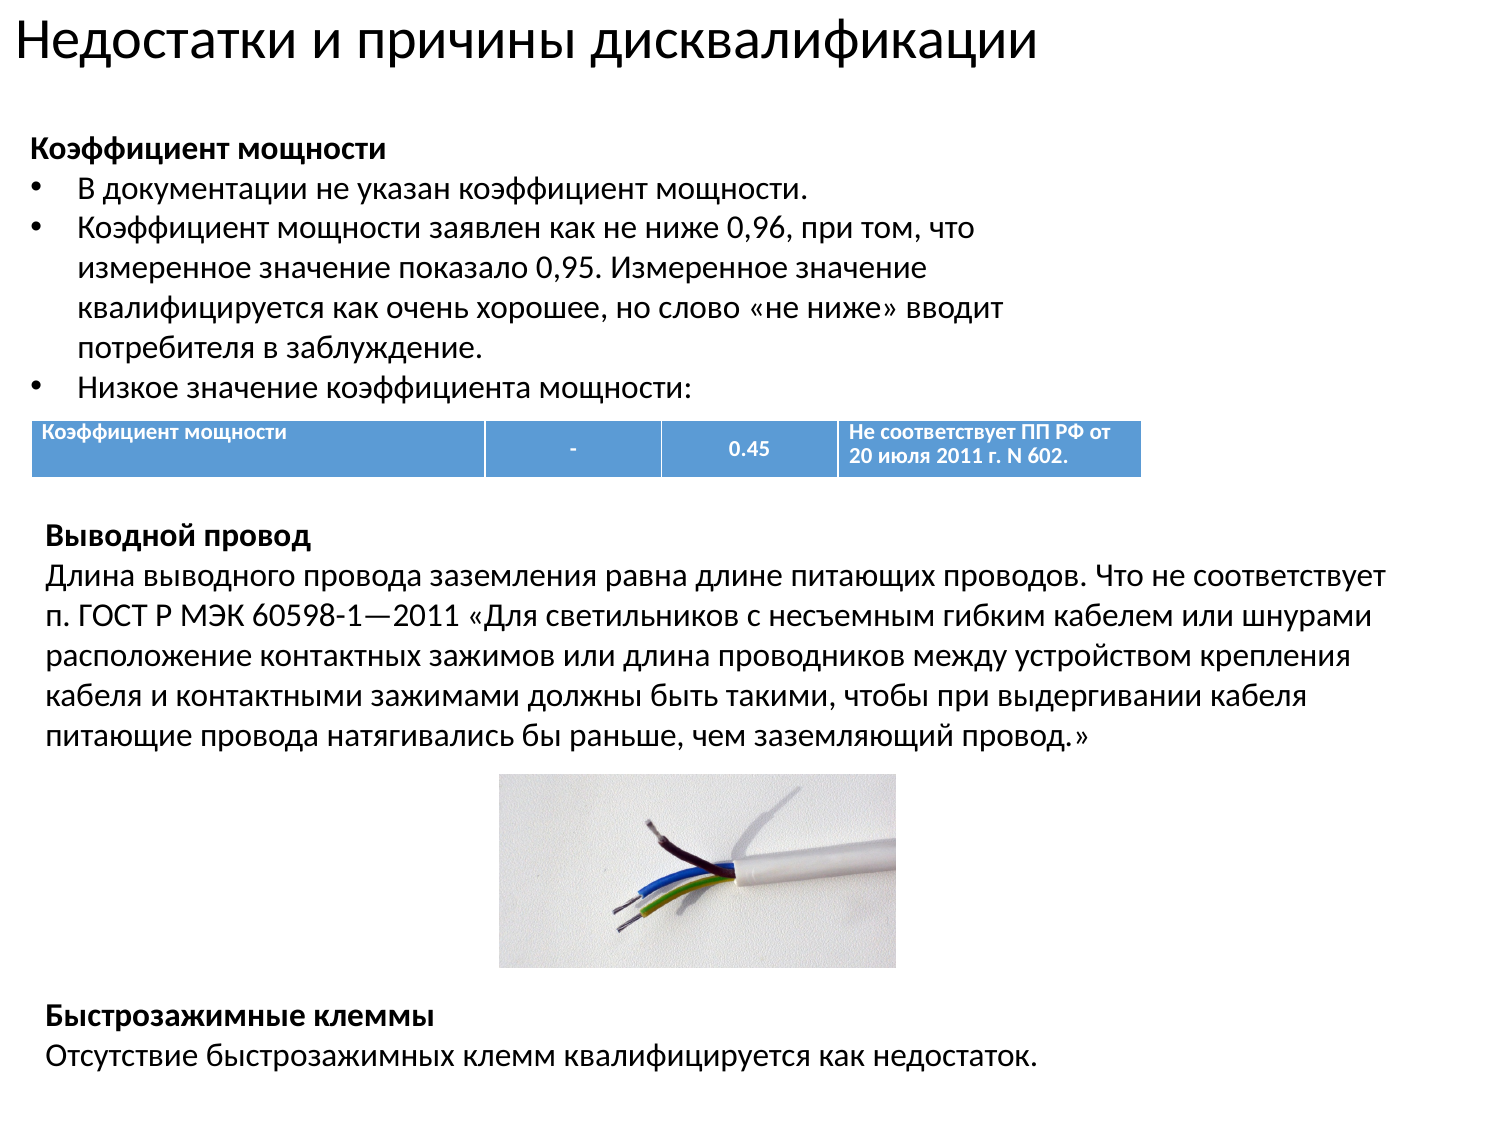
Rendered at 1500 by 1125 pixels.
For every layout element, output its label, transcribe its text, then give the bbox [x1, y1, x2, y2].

table_header Не соответствует ПП РФ от 20 июля 2011 г. N 602. [839, 421, 1141, 477]
table_header - [486, 421, 661, 477]
picture [499, 774, 896, 968]
table_header Коэффициент мощности [32, 421, 484, 477]
text_box Коэффициент мощности В документации не указан коэффициент мощности. Коэффициент мощности заявлен как не ниже 0,96, при том, что измеренное значение показало 0,95. Измеренное значение квалифицируется как очень хорошее, но слово «не ниже» вводит потребителя в заблуждение. Низкое значение коэффициента мощности: [15, 78, 1127, 413]
text_box Выводной провод Длина выводного провода заземления равна длине питающих проводов. Что не соответствует п. ГОСТ Р МЭК 60598-1—2011 «Для светильников с несъемным гибким кабелем или шнурами расположение контактных зажимов или длина проводников между устройством крепления кабеля и контактными зажимами должны быть такими, чтобы при выдергивании кабеля питающие провода натягивались бы раньше, чем заземляющий провод.» Быстрозажимные клеммы Отсутствие быстрозажимных клемм квалифицируется как недостаток. [30, 506, 1436, 1080]
title Недостатки и причины дисквалификации [0, 0, 1294, 79]
table_header 0.45 [662, 421, 837, 477]
